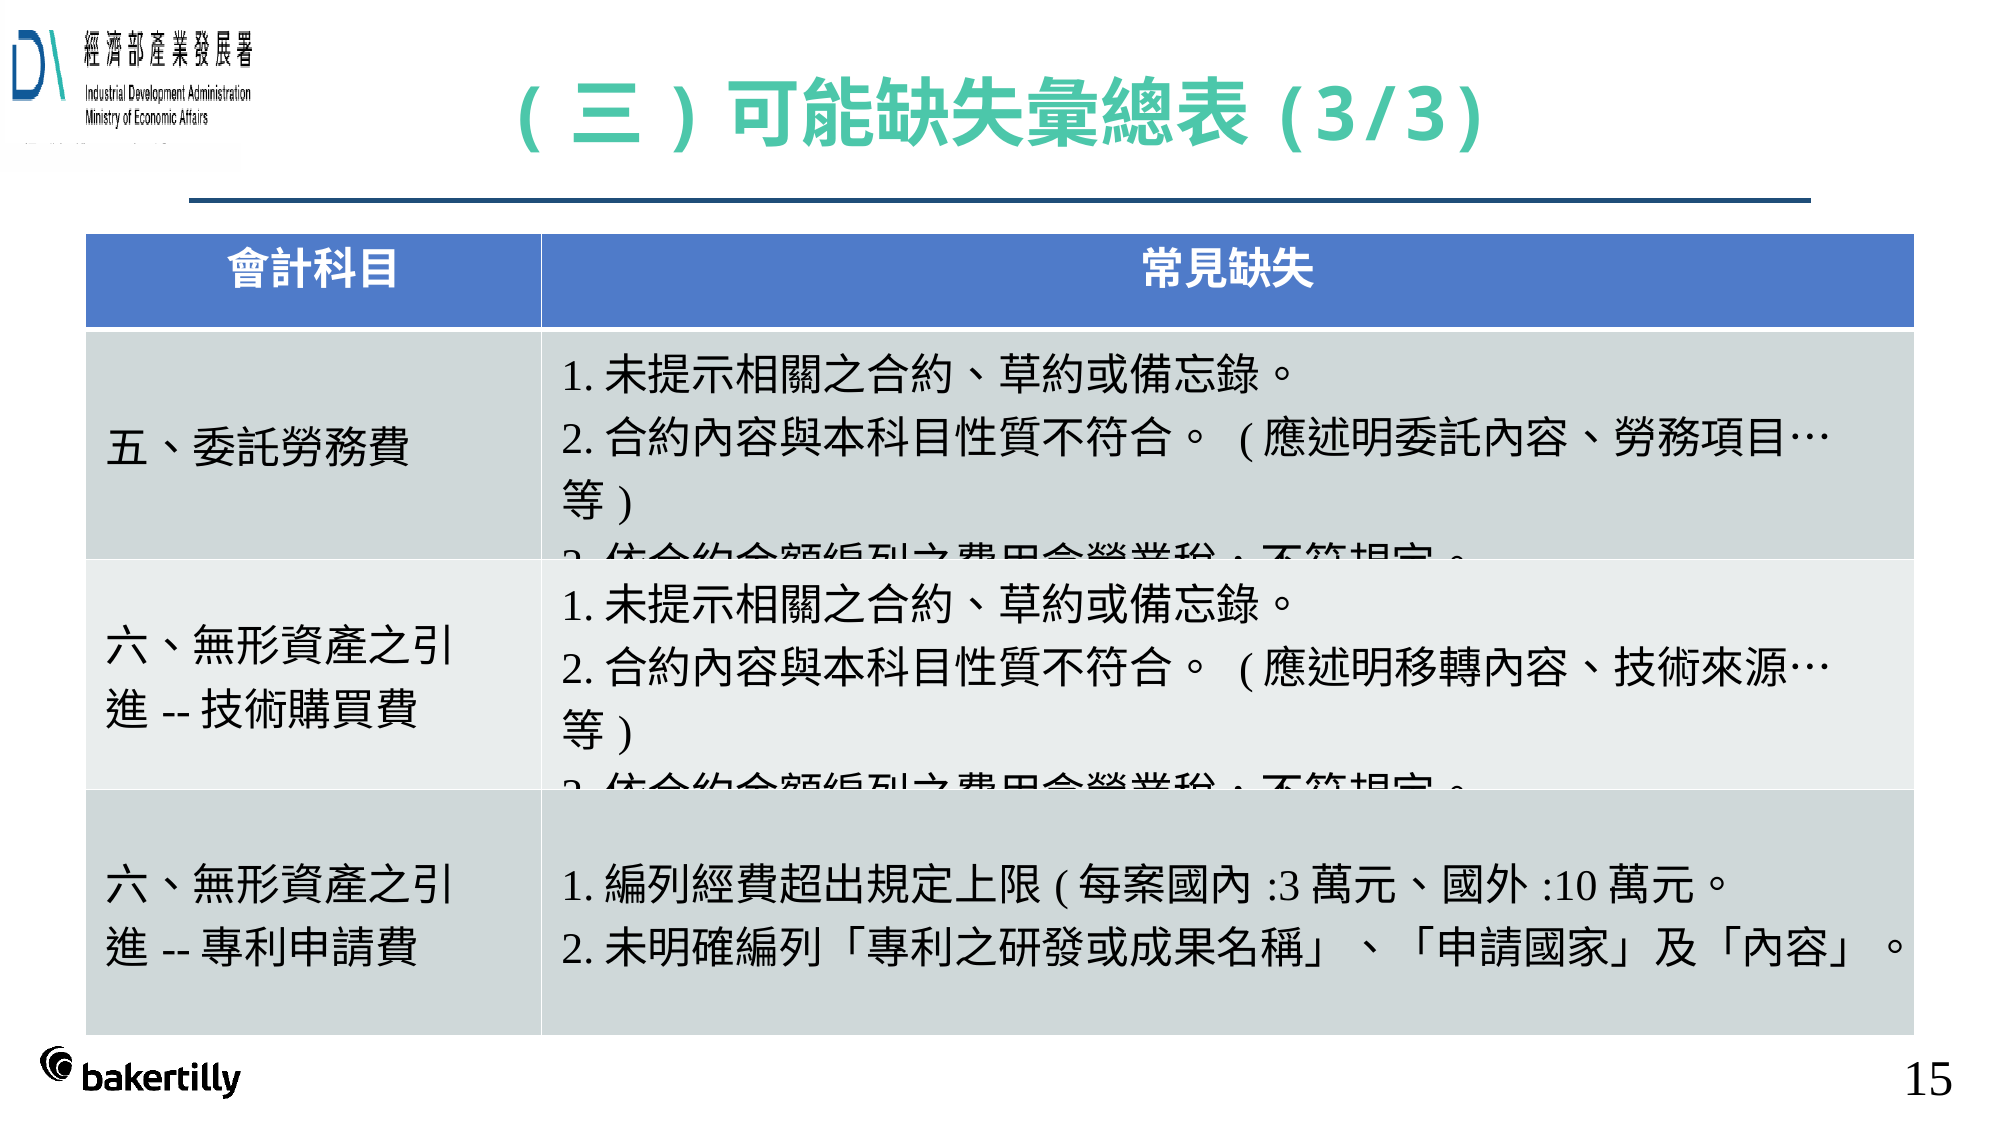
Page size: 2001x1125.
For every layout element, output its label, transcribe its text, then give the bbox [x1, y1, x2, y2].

table_cell 五、委託勞務費 [86, 332, 541, 559]
table_cell 1.未提示相關之合約、草約或備忘錄。 2.合約內容與本科目性質不符合。 (應述明移轉內容、技術來源…等) 3.依合約金額編列之費用含營業稅，不符規定。 [542, 560, 1914, 789]
picture [0, 0, 260, 172]
text_box 15 [1518, 1044, 1969, 1105]
text_box (三)可能缺失彙總表(3/3) [229, 60, 1771, 162]
table_cell 六、無形資產之引進--專利申請費 [86, 790, 541, 1035]
picture [40, 1046, 241, 1099]
table_cell 1.編列經費超出規定上限(每案國內:3萬元、國外:10萬元。 2.未明確編列「專利之研發或成果名稱」、「申請國家」及「內容」。 [542, 790, 1914, 1035]
table_header 會計科目 [86, 234, 541, 327]
table_header 常見缺失 [542, 234, 1914, 327]
table_cell 1.未提示相關之合約、草約或備忘錄。 2.合約內容與本科目性質不符合。 (應述明委託內容、勞務項目…等) 3.依合約金額編列之費用含營業稅，不符規定。 [542, 332, 1914, 559]
table_cell 六、無形資產之引進--技術購買費 [86, 560, 541, 789]
